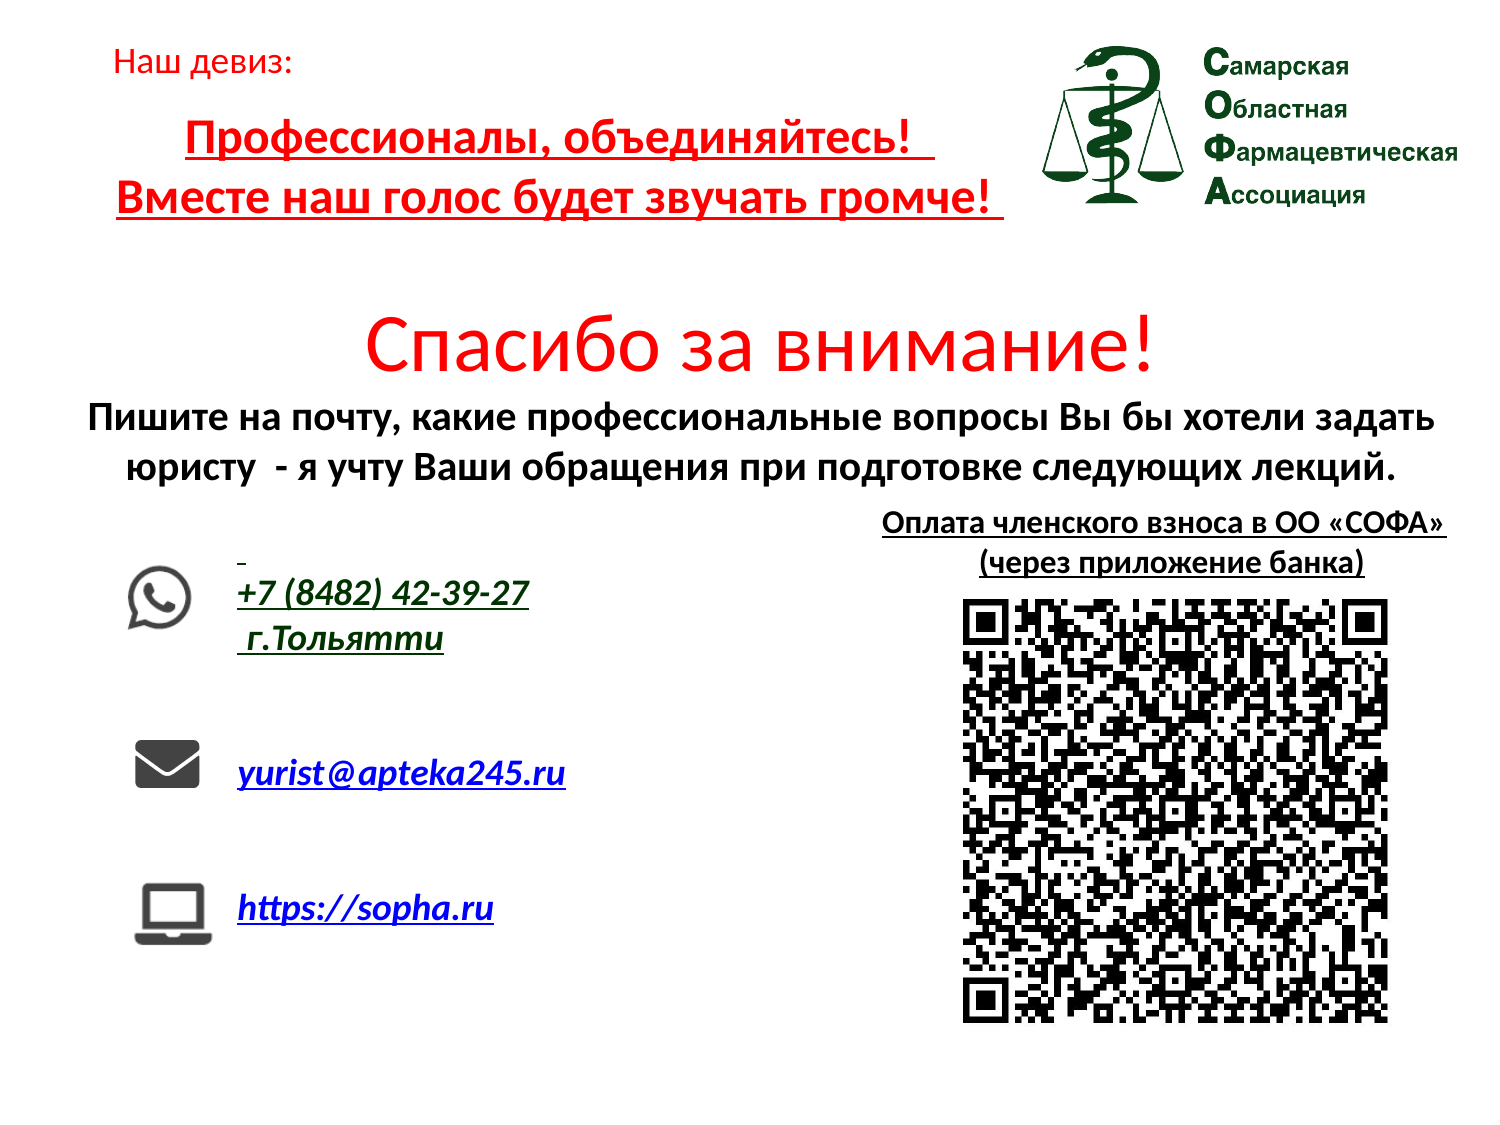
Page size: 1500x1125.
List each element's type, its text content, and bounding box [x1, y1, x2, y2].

picture [116, 726, 223, 803]
picture [128, 866, 223, 963]
picture [105, 550, 206, 645]
text_box Спасибо за внимание! Пишите на почту, какие профессиональные вопросы Вы бы хотели задать юристу - я учту Ваши обращения при подготовке следующих лекций. [46, 281, 1477, 496]
text_box +7 (8482) 42-39-27 г.Тольятти yurist@apteka245.ru https://sopha.ru [222, 515, 762, 981]
text_box Наш девиз: Профессионалы, объединяйтесь! Вместе наш голос будет звучать громче! [23, 28, 1022, 231]
picture [937, 573, 1412, 1045]
picture [1042, 46, 1457, 208]
text_box Оплата членского взноса в ОО «СОФА» (через приложение банка) [867, 492, 1477, 588]
